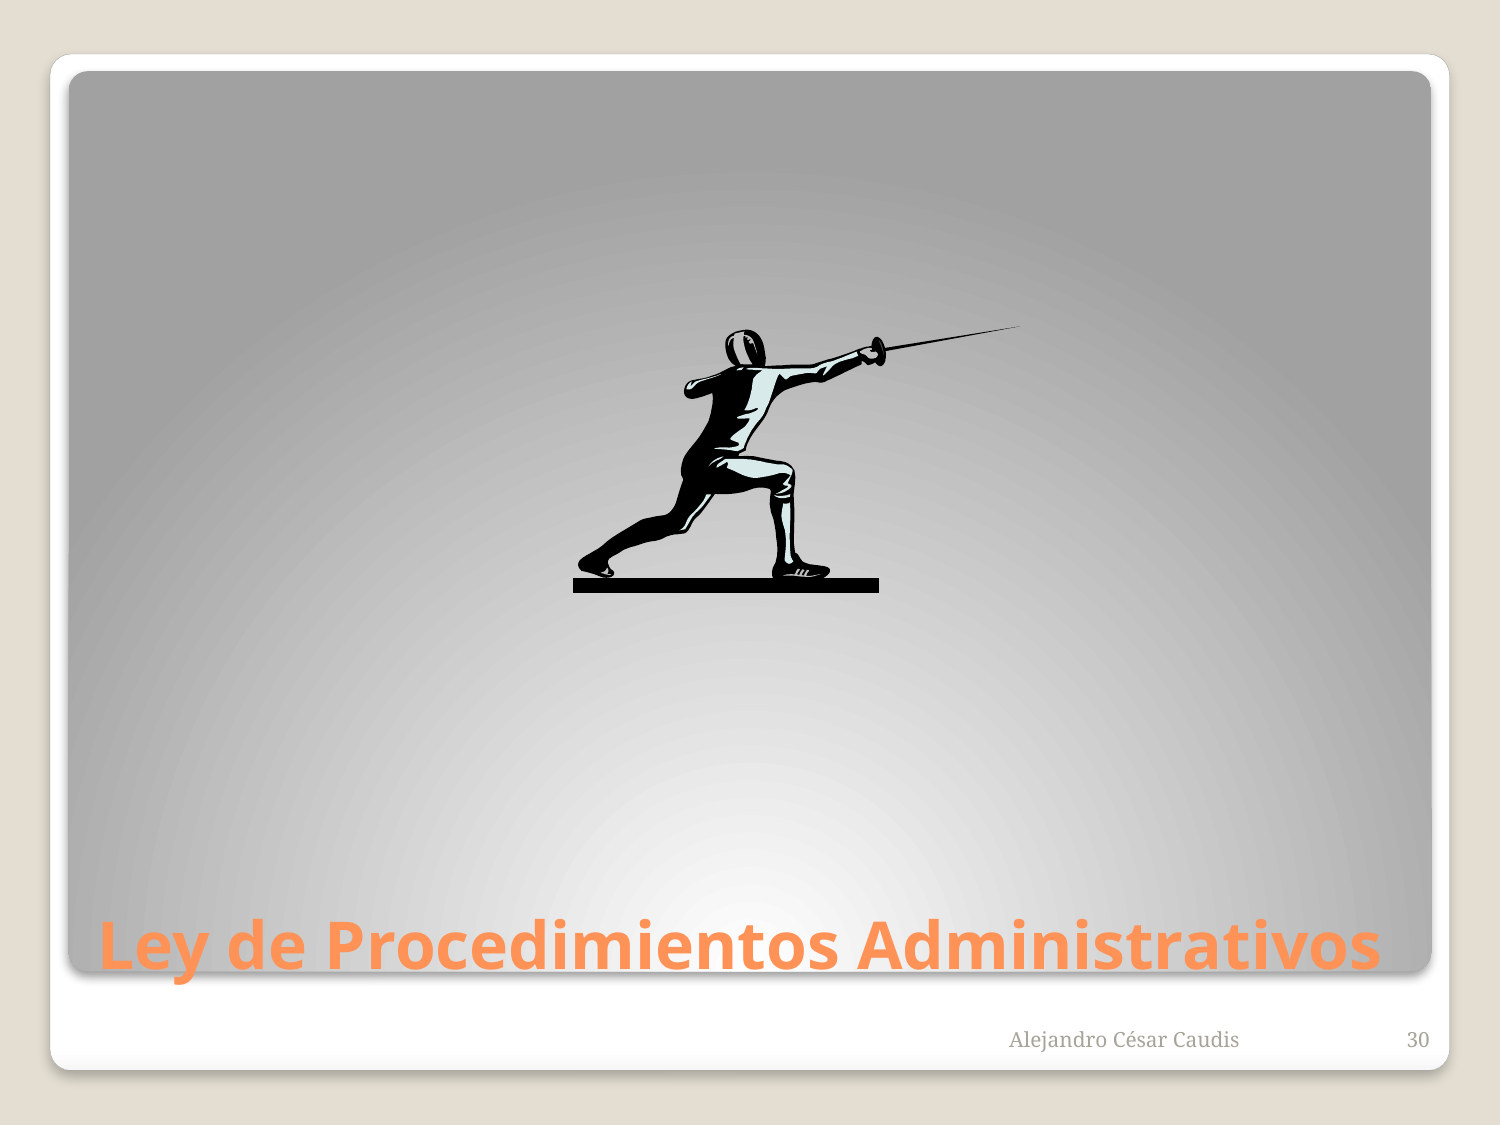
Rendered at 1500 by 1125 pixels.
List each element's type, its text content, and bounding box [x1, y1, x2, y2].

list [572, 325, 1021, 593]
slide_number 30 [1369, 1002, 1445, 1063]
title Ley de Procedimientos Administrativos [82, 817, 1425, 990]
footer Alejandro César Caudis [994, 1002, 1369, 1063]
